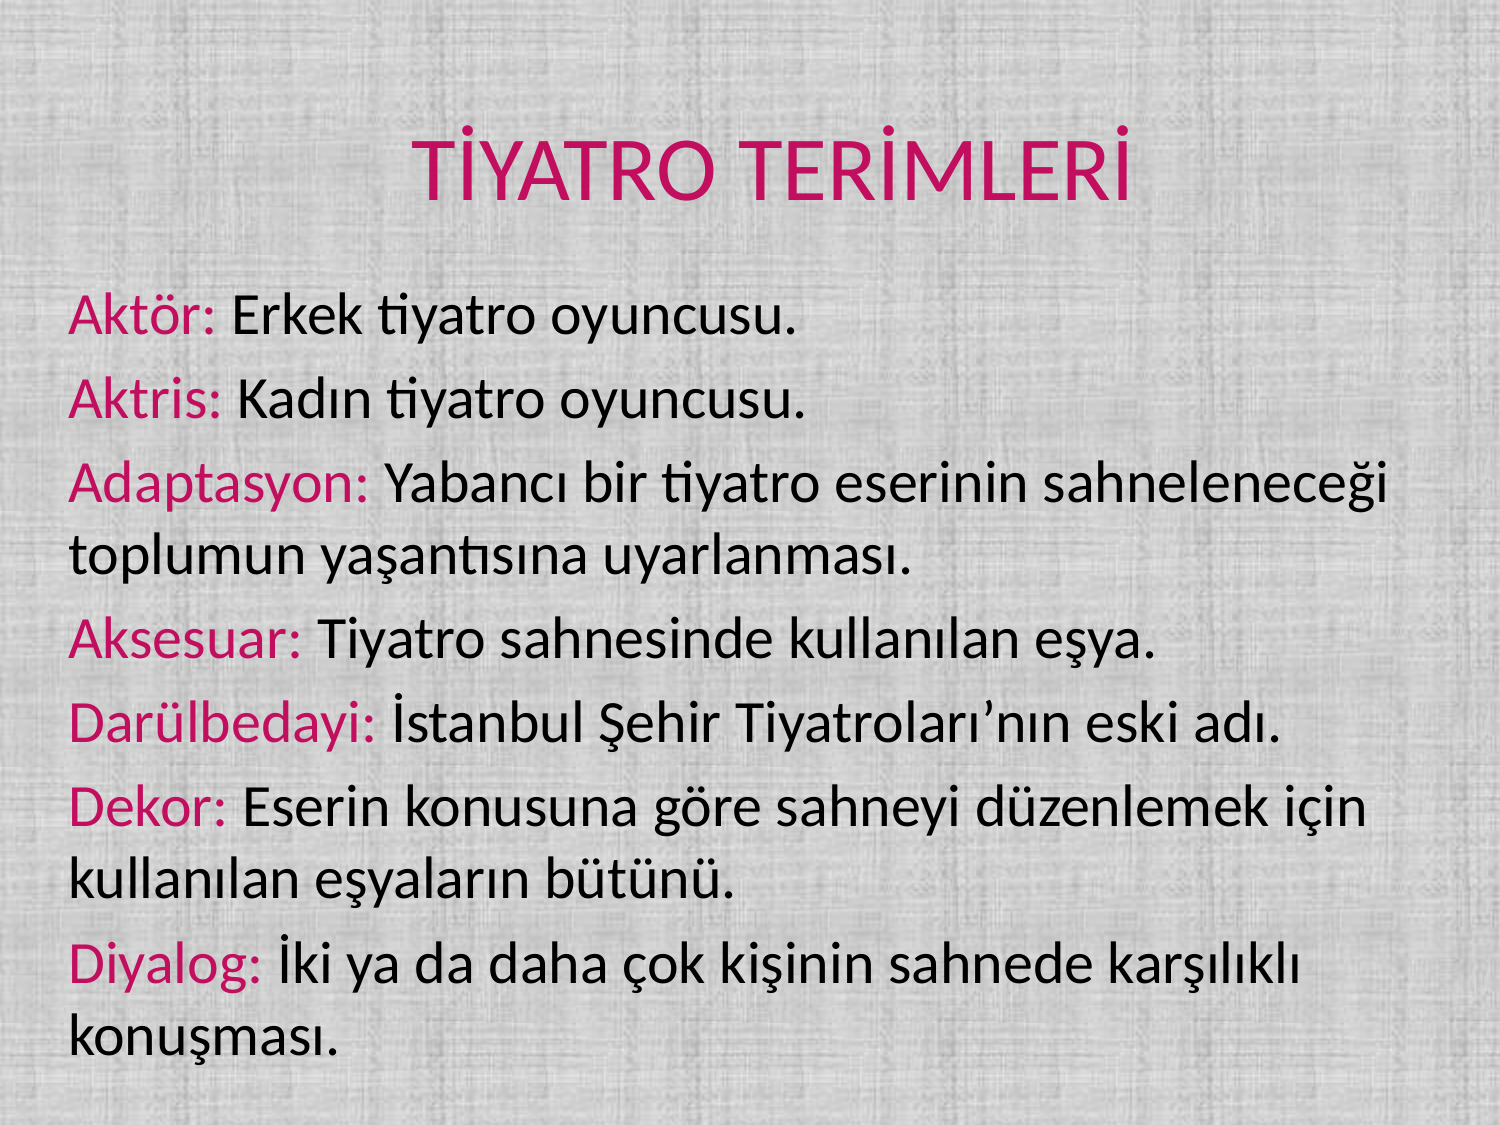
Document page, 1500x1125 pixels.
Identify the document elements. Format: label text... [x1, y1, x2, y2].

subtitle Aktör: Erkek tiyatro oyuncusu. Aktris: Kadın tiyatro oyuncusu. Adaptasyon: Yabancı bir tiyatro eserinin sahneleneceği toplumun yaşantısına uyarlanması. Aksesuar: Tiyatro sahnesinde kullanılan eşya. Darülbedayi: İstanbul Şehir Tiyatroları’nın eski adı. Dekor: Eserin konusuna göre sahneyi düzenlemek için kullanılan eşyaların bütünü. Diyalog: İki ya da daha çok kişinin sahnede karşılıklı konuşması. [53, 267, 1471, 1083]
title TİYATRO TERİMLERİ [135, 42, 1411, 267]
